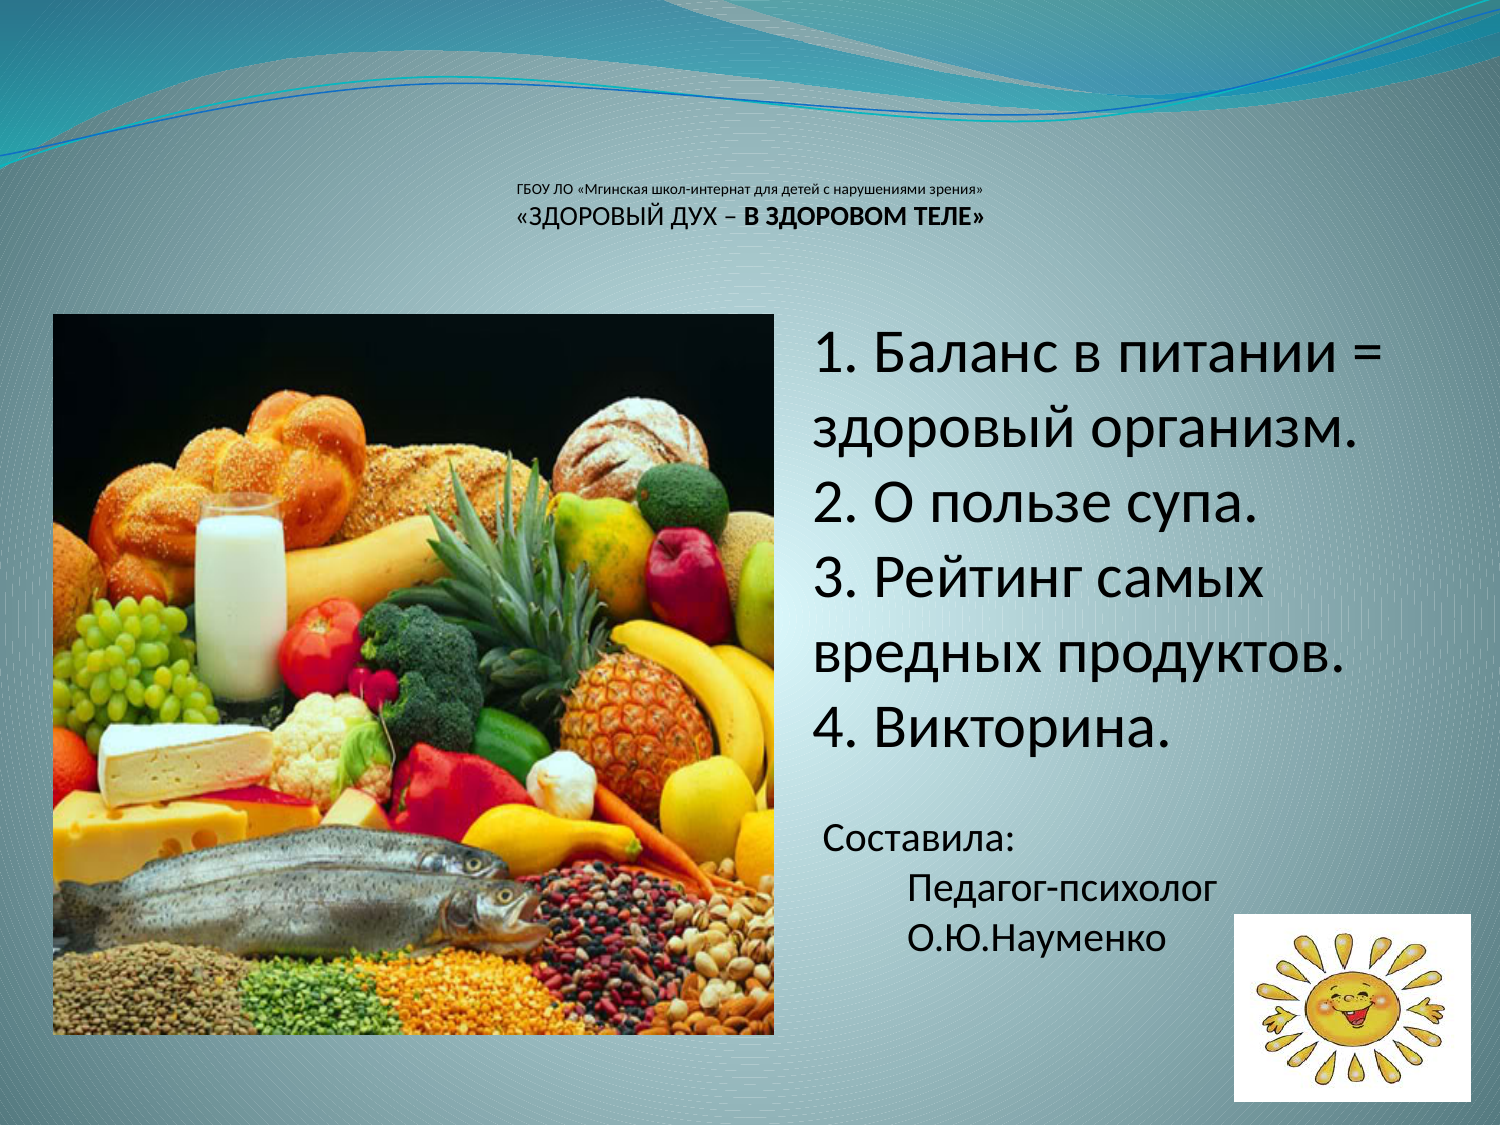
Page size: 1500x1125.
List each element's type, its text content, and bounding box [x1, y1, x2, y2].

picture [52, 314, 774, 1036]
picture [1233, 914, 1471, 1102]
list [1227, 916, 1233, 968]
text_box 1. Баланс в питании = здоровый организм. 2. О пользе супа. 3. Рейтинг самых вредных продуктов. 4. Викторина. Составила: Педагог-психолог О.Ю.Науменко [797, 302, 1424, 968]
title ГБОУ ЛО «Мгинская школ-интернат для детей с нарушениями зрения» «ЗДОРОВЫЙ ДУХ – В ЗДОРОВОМ ТЕЛЕ» [76, 78, 1425, 231]
